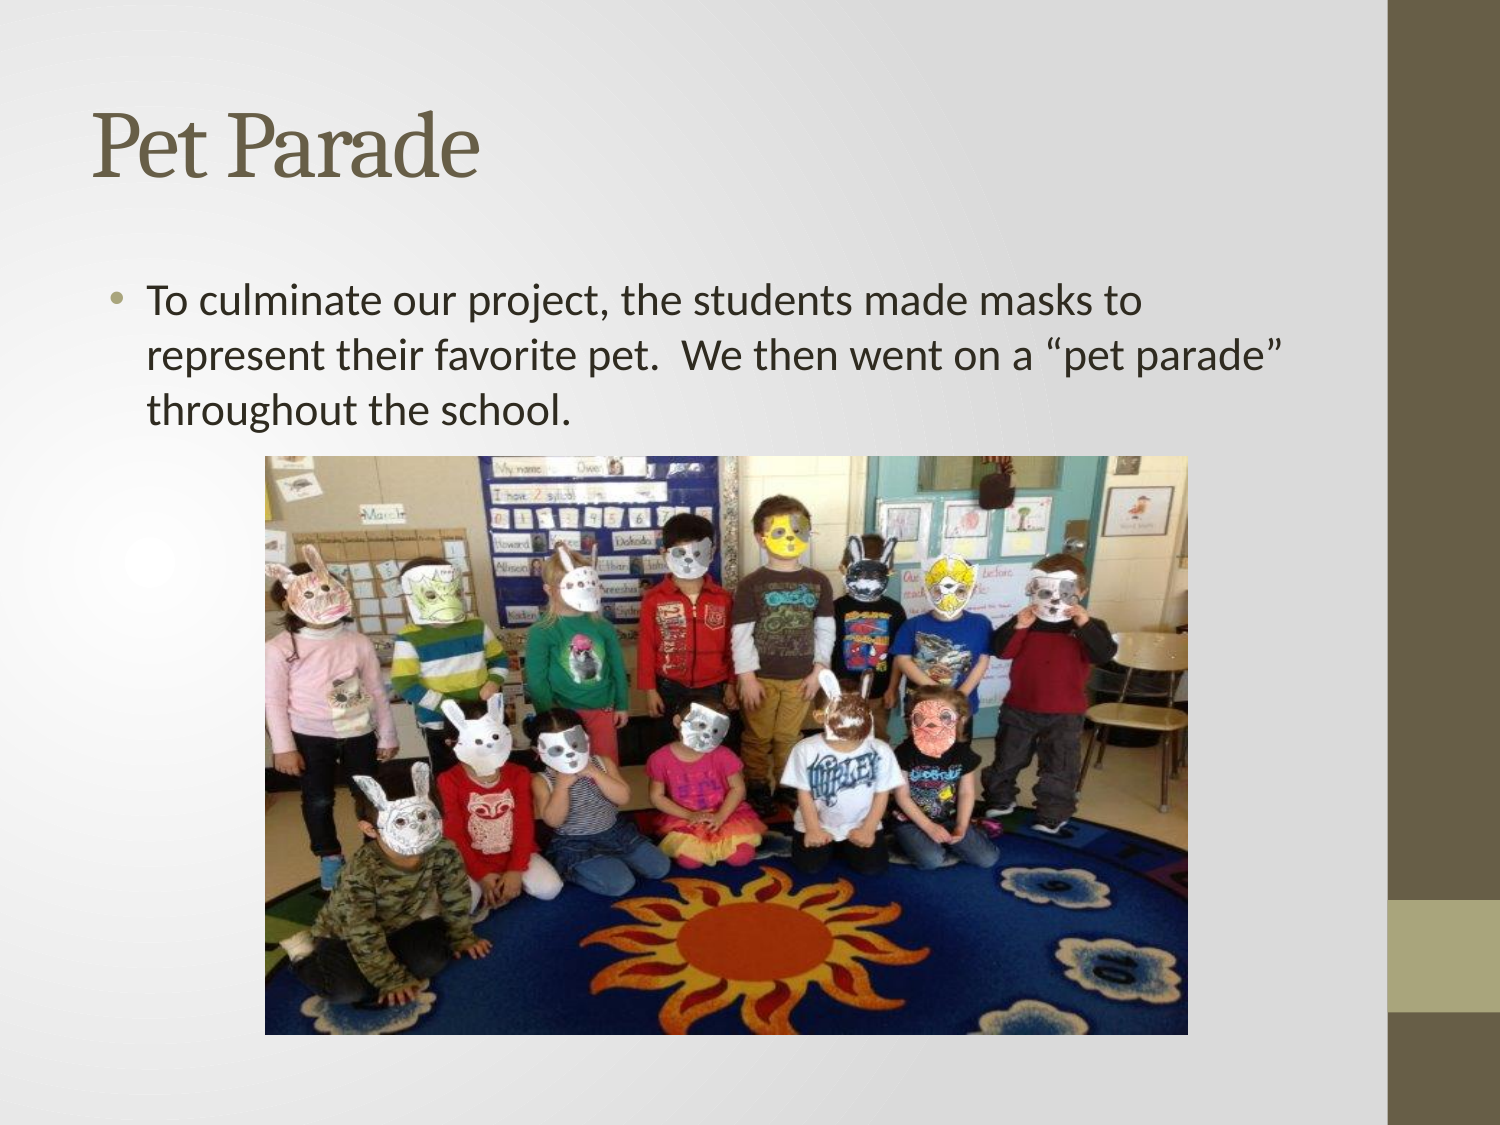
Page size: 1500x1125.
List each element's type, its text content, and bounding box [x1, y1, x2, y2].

picture [265, 455, 1188, 1036]
title Pet Parade [75, 45, 1325, 233]
list To culminate our project, the students made masks to represent their favorite pet. We then went on a “pet parade” throughout the school. [75, 262, 1325, 1050]
